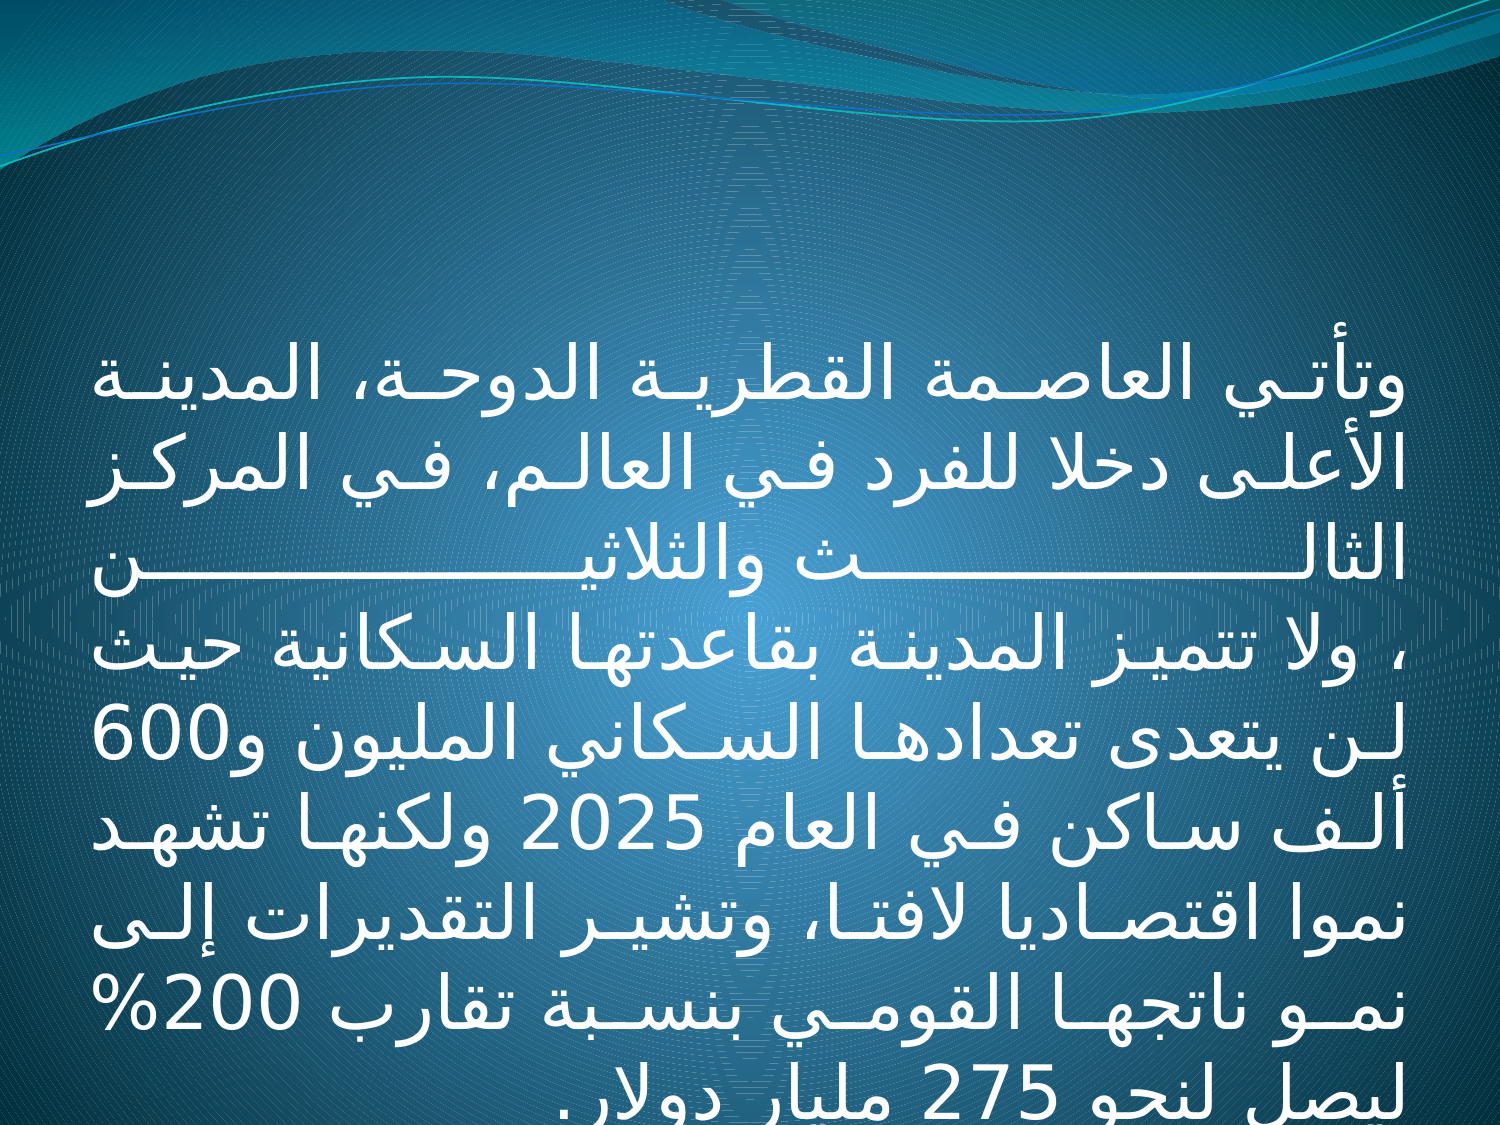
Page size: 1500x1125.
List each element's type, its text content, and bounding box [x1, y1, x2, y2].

list وتأتي العاصمة القطرية الدوحة، المدينة الأعلى دخلا للفرد في العالم، في المركز الثالث والثلاثين ، ولا تتميز المدينة بقاعدتها السكانية حيث لن يتعدى تعدادها السكاني المليون و600 ألف ساكن في العام 2025 ولكنها تشهد نموا اقتصاديا لافتا، وتشير التقديرات إلى نمو ناتجها القومي بنسبة تقارب 200% ليصل لنحو 275 مليار دولار. [75, 317, 1425, 1038]
